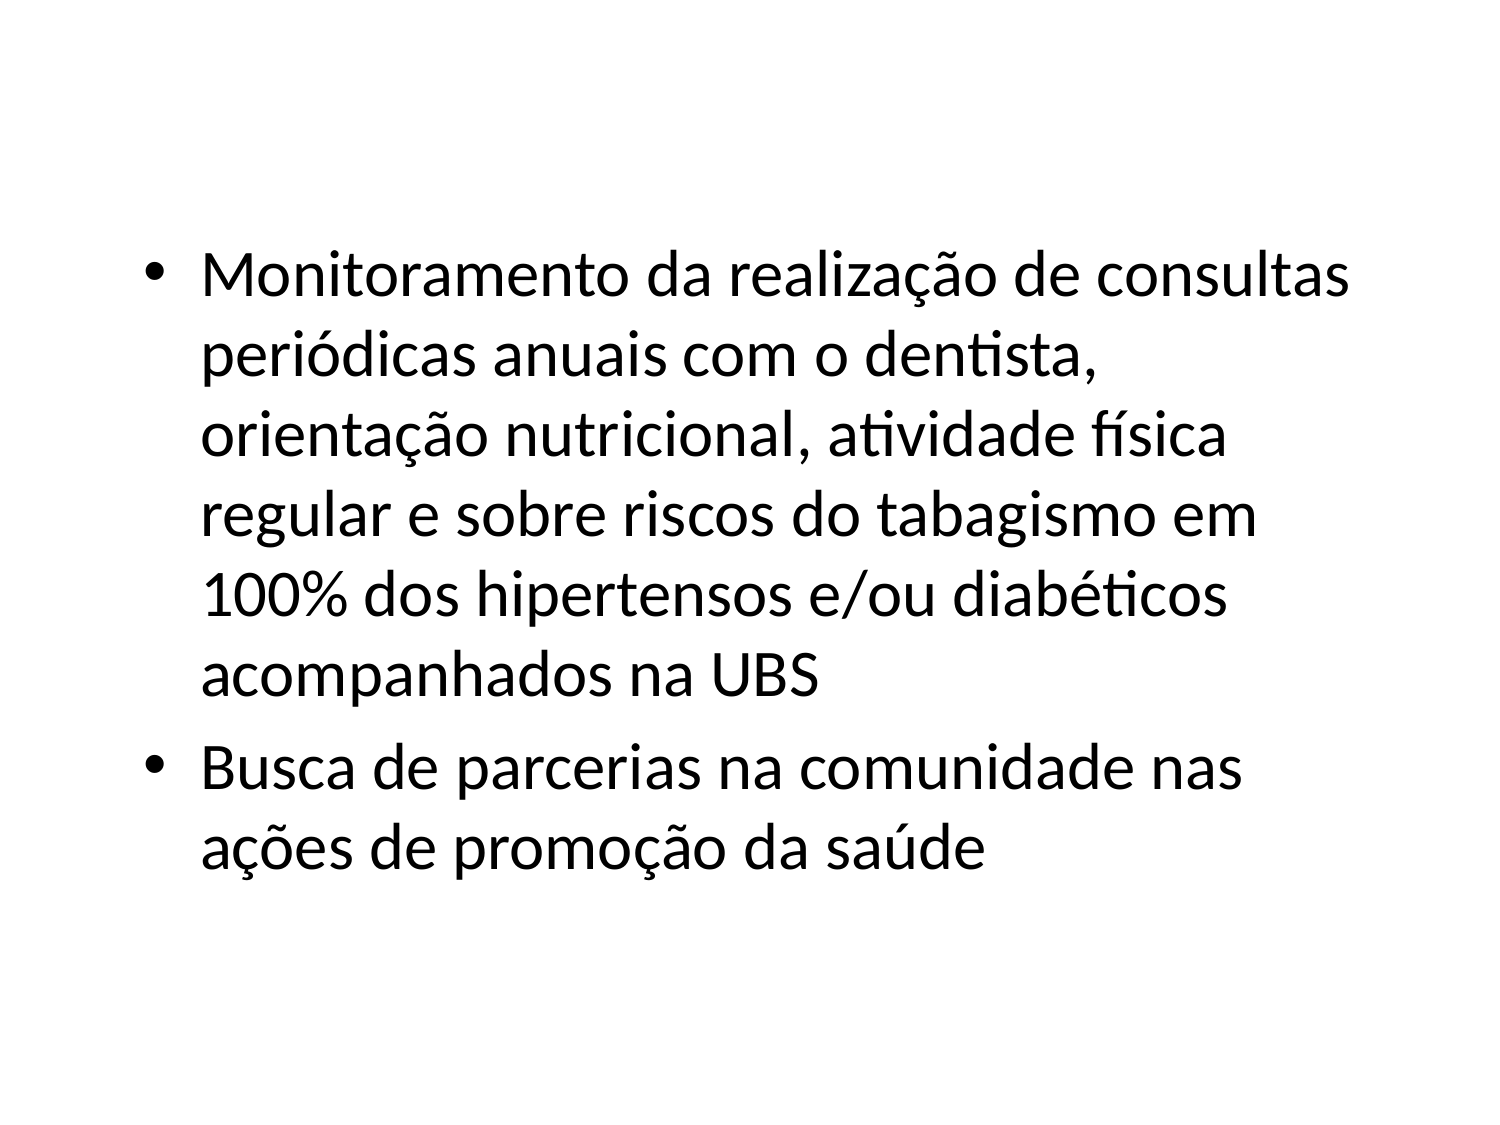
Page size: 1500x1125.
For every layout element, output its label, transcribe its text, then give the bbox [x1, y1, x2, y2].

text_box Monitoramento da realização de consultas periódicas anuais com o dentista, orientação nutricional, atividade física regular e sobre riscos do tabagismo em 100% dos hipertensos e/ou diabéticos acompanhados na UBS Busca de parcerias na comunidade nas ações de promoção da saúde [128, 222, 1407, 891]
